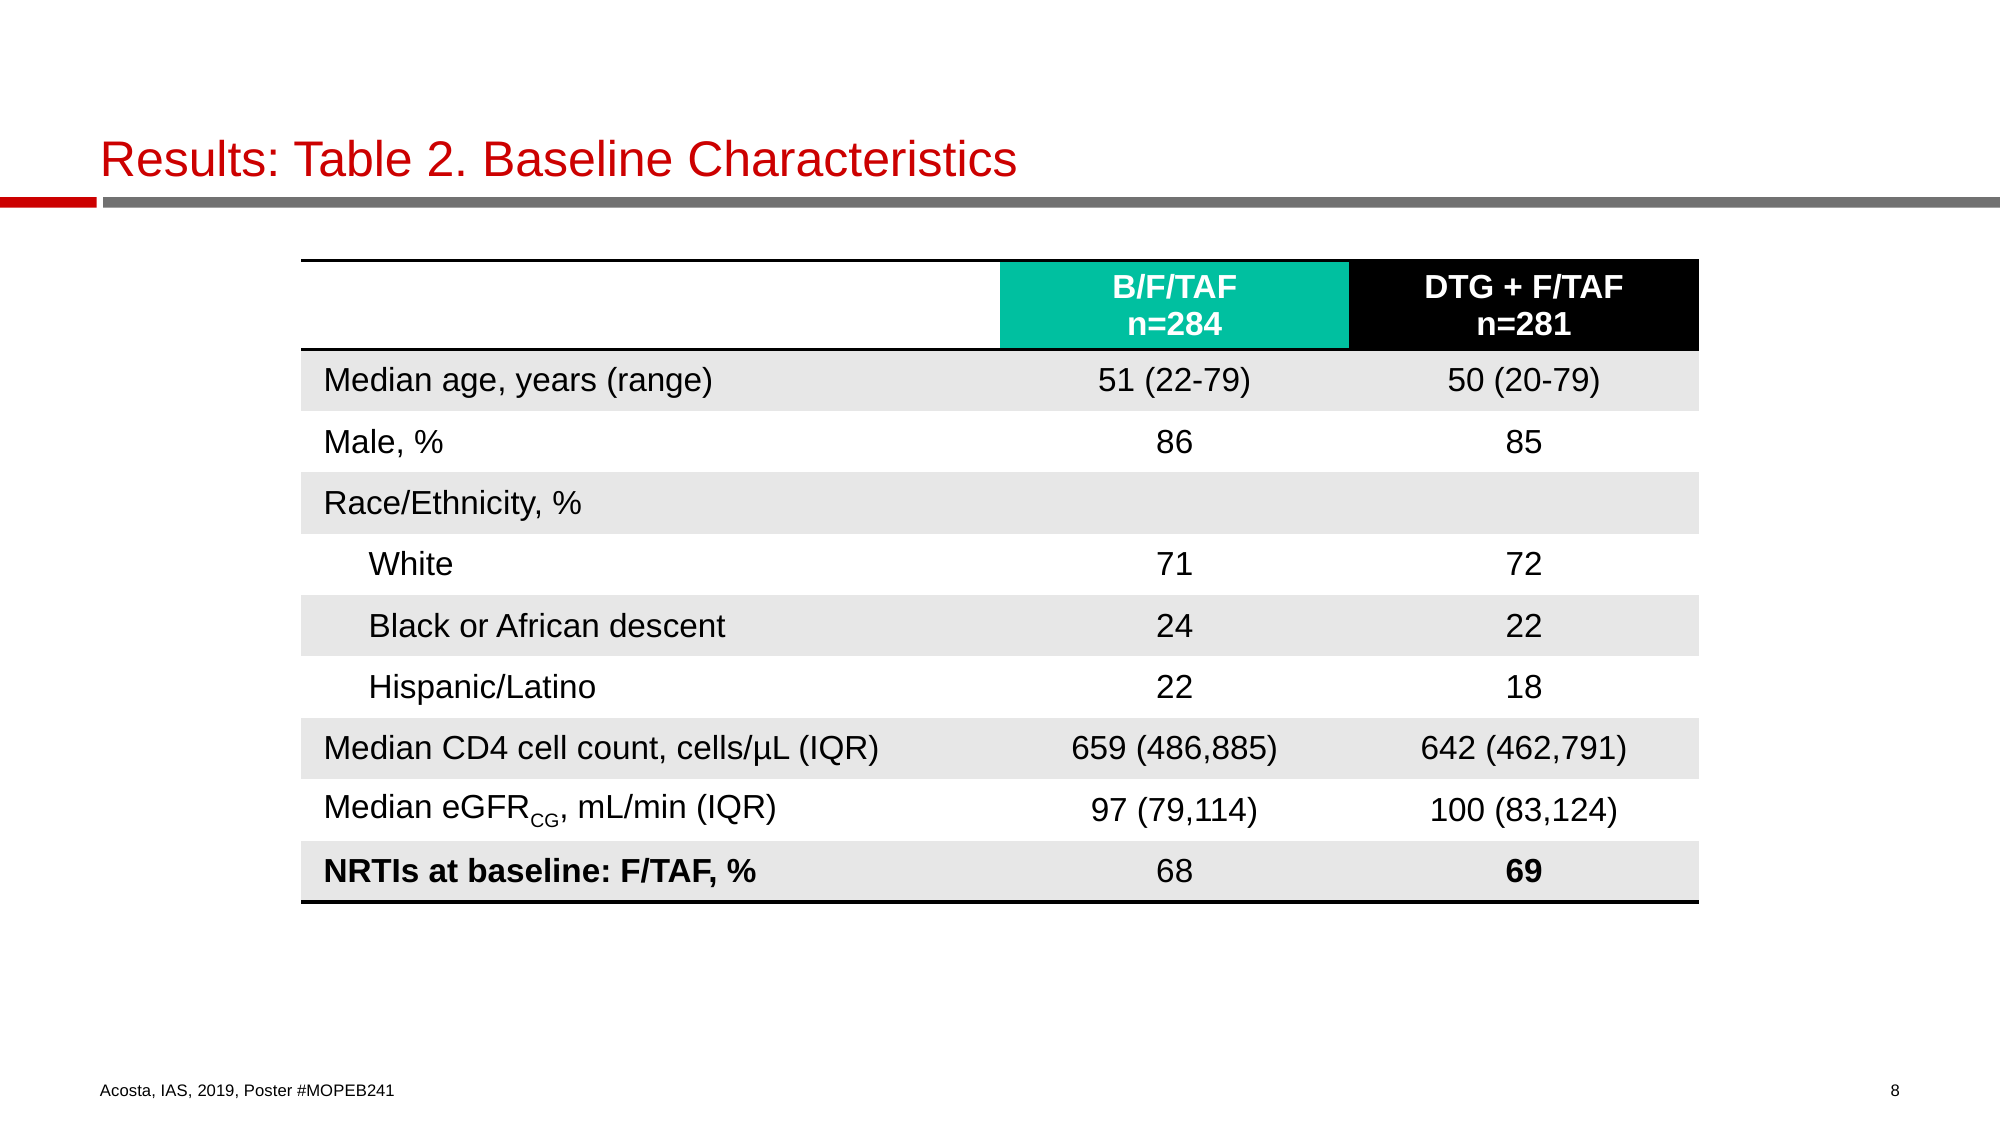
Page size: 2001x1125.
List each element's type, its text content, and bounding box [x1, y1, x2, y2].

table_cell 24 [1000, 595, 1349, 656]
slide_number 8 [1845, 1072, 1900, 1100]
table_cell Black or African descent [301, 595, 1000, 656]
table_cell Male, % [301, 411, 1000, 472]
table_cell 68 [1000, 841, 1349, 900]
table_cell 659 (486,885) [1000, 718, 1349, 779]
table_cell 72 [1349, 534, 1699, 595]
table_cell 18 [1349, 656, 1699, 718]
table_cell Race/Ethnicity, % [301, 472, 1699, 534]
table_cell White [301, 534, 1000, 595]
table_cell 97 (79,114) [1000, 779, 1349, 841]
table_cell Hispanic/Latino [301, 656, 1000, 718]
table_header DTG + F/TAF n=281 [1349, 262, 1699, 348]
table_cell 86 [1000, 411, 1349, 472]
table_cell Median CD4 cell count, cells/µL (IQR) [301, 718, 1000, 779]
table_cell 85 [1349, 411, 1699, 472]
table_cell 100 (83,124) [1349, 779, 1699, 841]
table_cell 22 [1000, 656, 1349, 718]
table_cell Median age, years (range) [301, 351, 1000, 411]
table_cell 71 [1000, 534, 1349, 595]
table_cell 50 (20-79) [1349, 351, 1699, 411]
table_cell 642 (462,791) [1349, 718, 1699, 779]
footer Acosta, IAS, 2019, Poster #MOPEB241 [99, 1072, 767, 1100]
table_cell Median eGFRCG, mL/min (IQR) [301, 779, 1000, 841]
table_cell 69 [1349, 841, 1699, 900]
table_cell NRTIs at baseline: F/TAF, % [301, 841, 1000, 900]
table_cell 22 [1349, 595, 1699, 656]
table_cell 51 (22-79) [1000, 351, 1349, 411]
title Results: Table 2. Baseline Characteristics [99, 76, 1900, 188]
table_header B/F/TAF n=284 [1000, 262, 1349, 348]
table_header [301, 262, 1000, 348]
